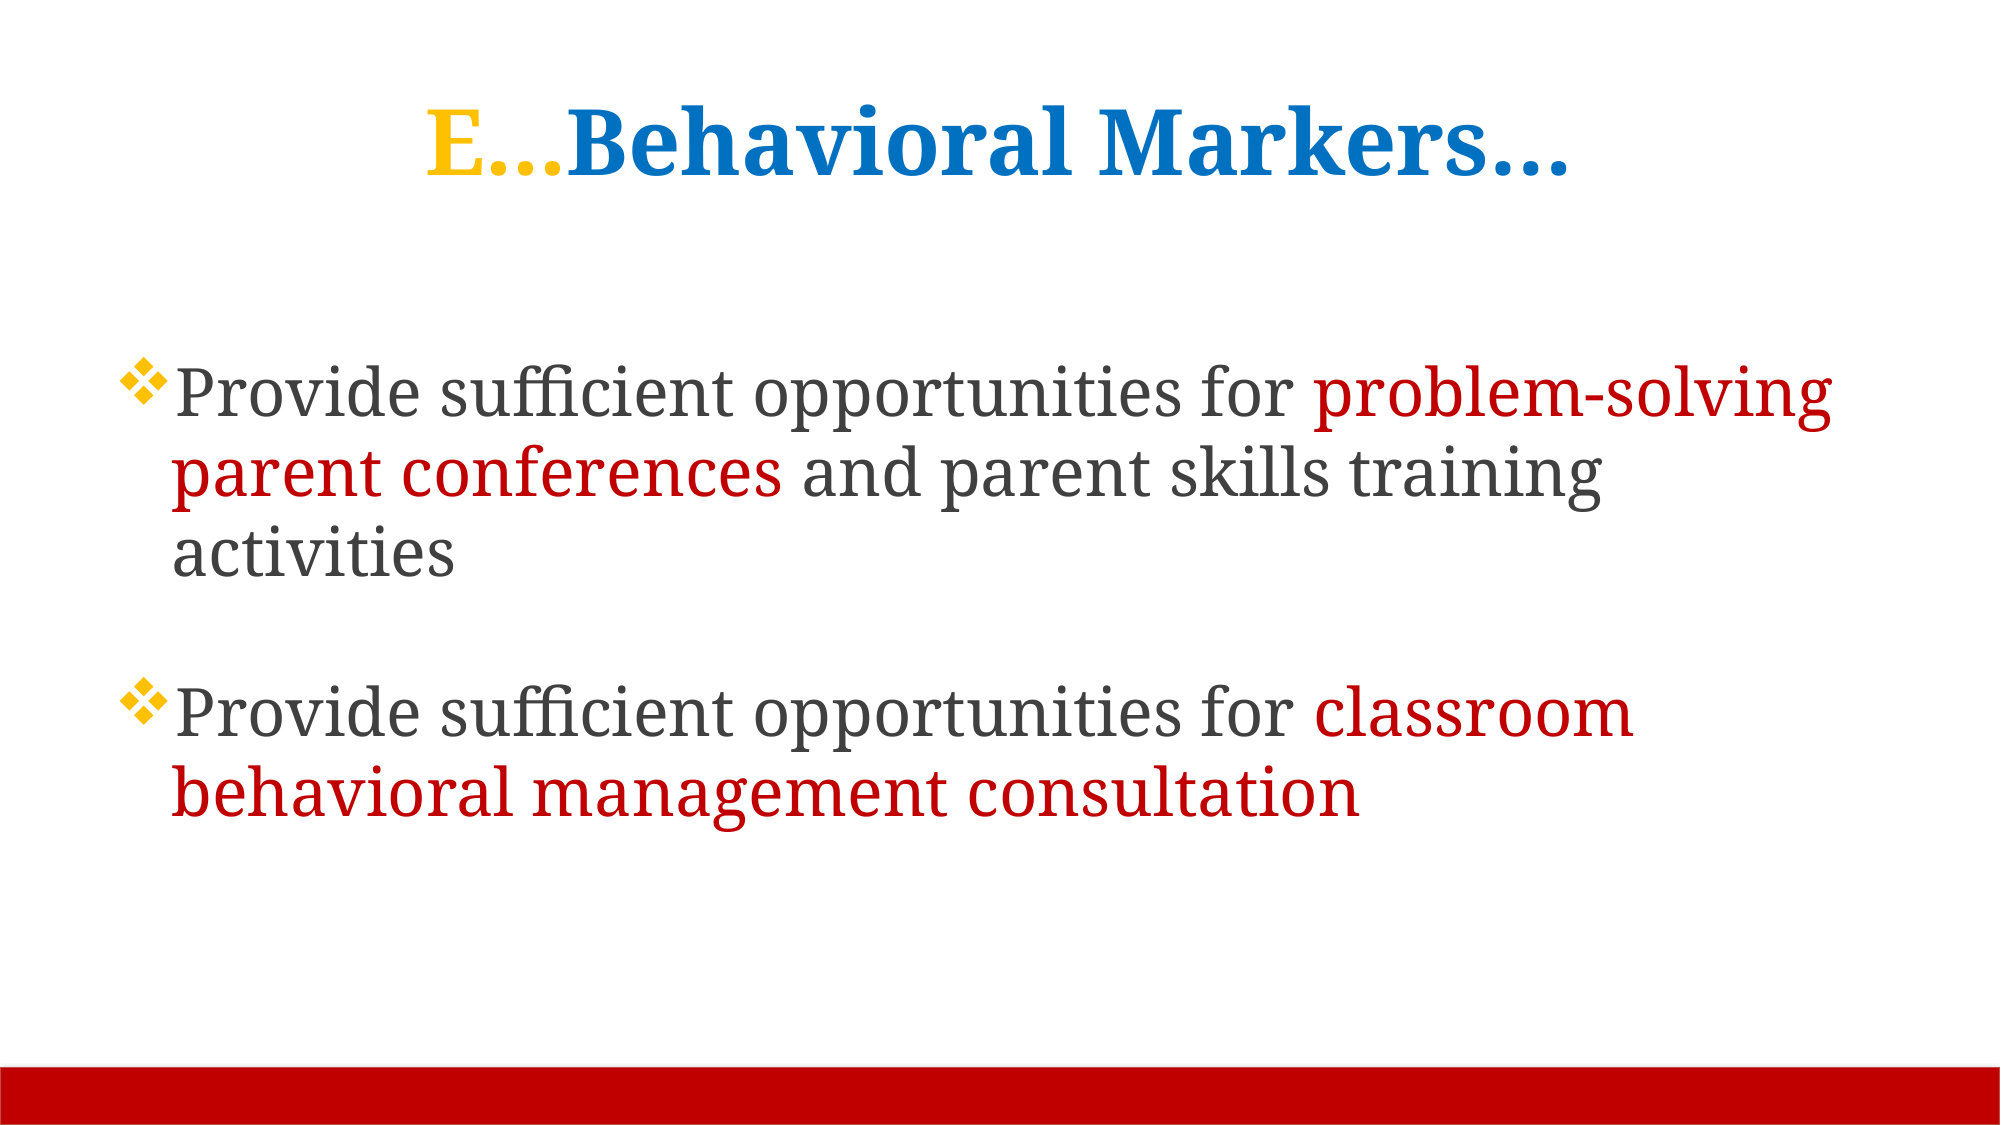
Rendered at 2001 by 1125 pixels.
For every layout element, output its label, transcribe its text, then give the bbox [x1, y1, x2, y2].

list Provide sufficient opportunities for problem-solving parent conferences and parent skills training activities Provide sufficient opportunities for classroom behavioral management consultation [99, 262, 1900, 1005]
title E...Behavioral Markers… [99, 45, 1900, 233]
text_box [0, 1067, 2000, 1125]
